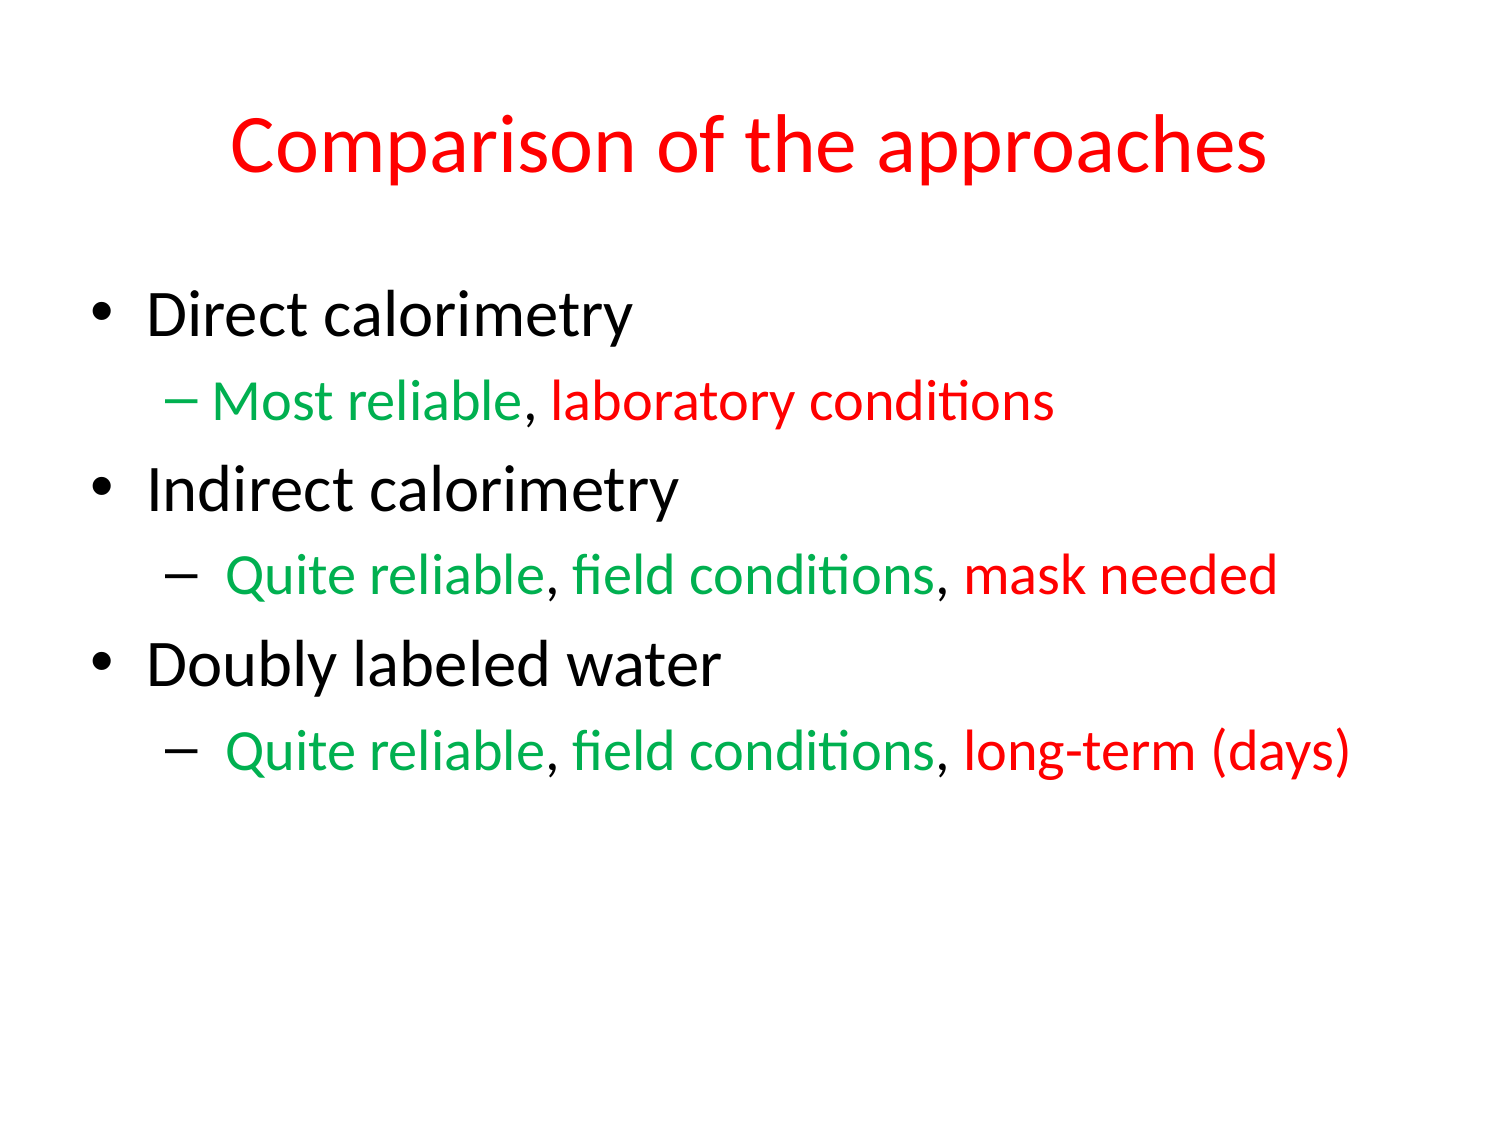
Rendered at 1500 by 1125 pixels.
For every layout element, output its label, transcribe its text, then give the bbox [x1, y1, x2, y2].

title Comparison of the approaches [75, 45, 1425, 233]
list Direct calorimetry Most reliable, laboratory conditions Indirect calorimetry Quite reliable, field conditions, mask needed Doubly labeled water Quite reliable, field conditions, long-term (days) [75, 262, 1425, 1005]
